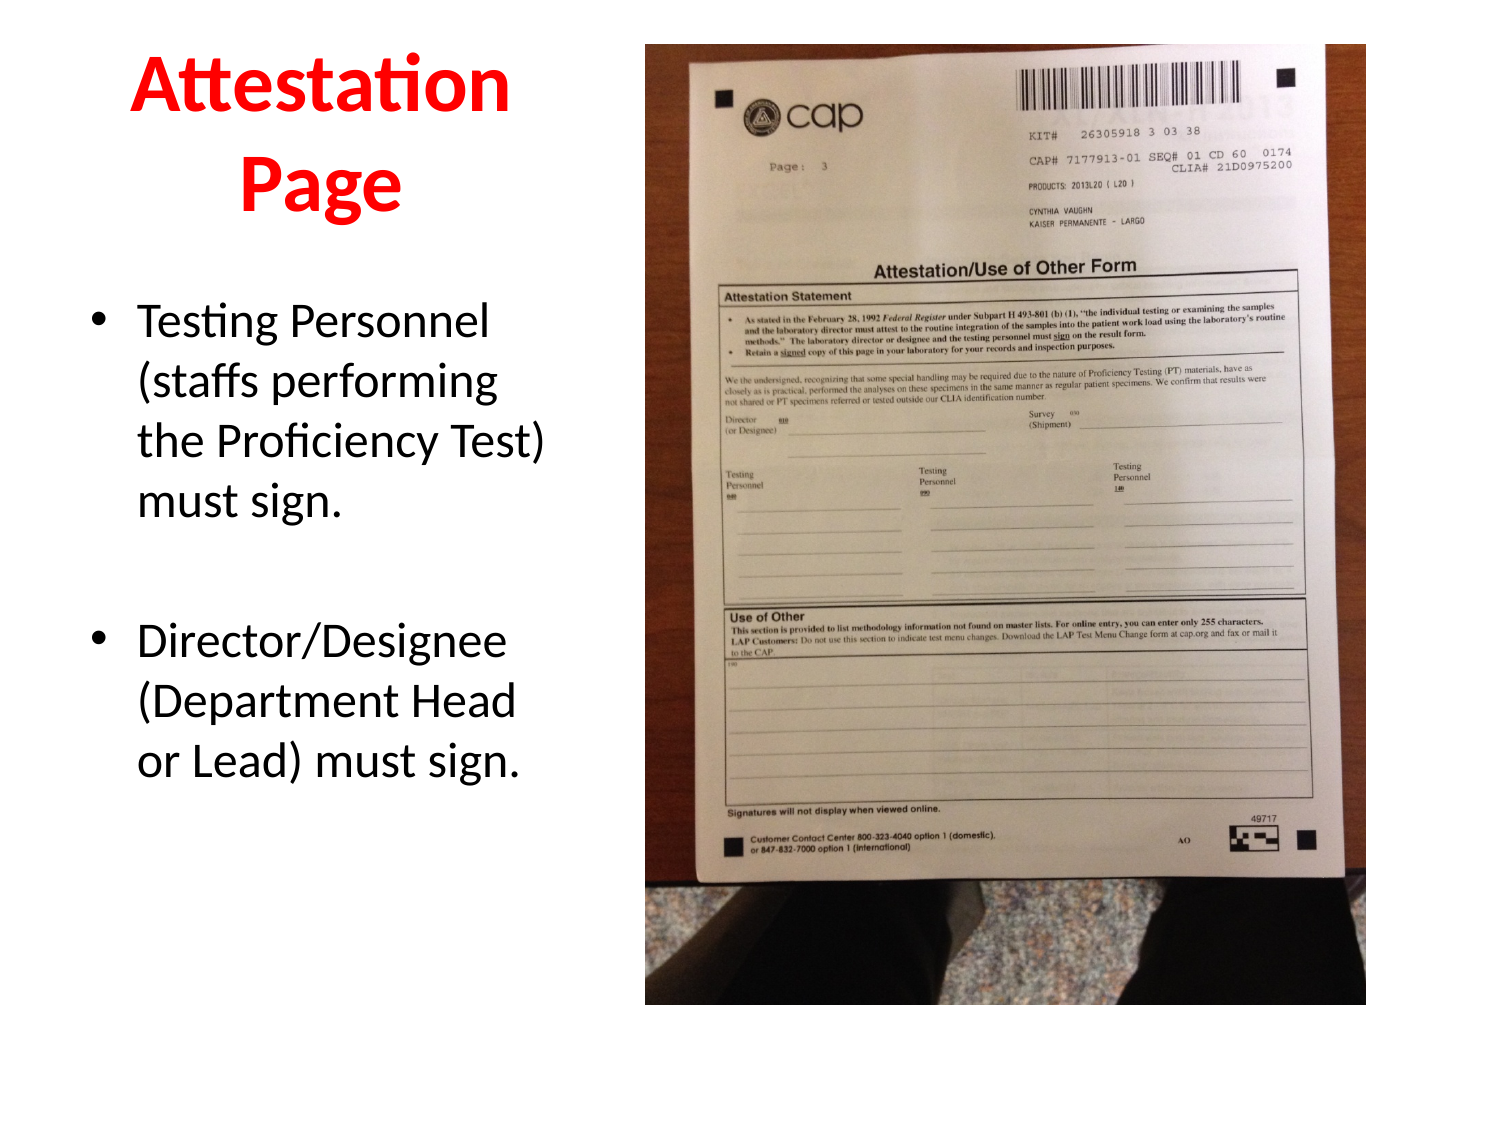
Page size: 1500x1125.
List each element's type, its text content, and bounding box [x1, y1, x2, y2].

list Testing Personnel (staffs performing the Proficiency Test) must sign. Director/Designee (Department Head or Lead) must sign. [75, 235, 569, 1005]
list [645, 44, 1366, 1006]
title Attestation Page [75, 44, 569, 235]
